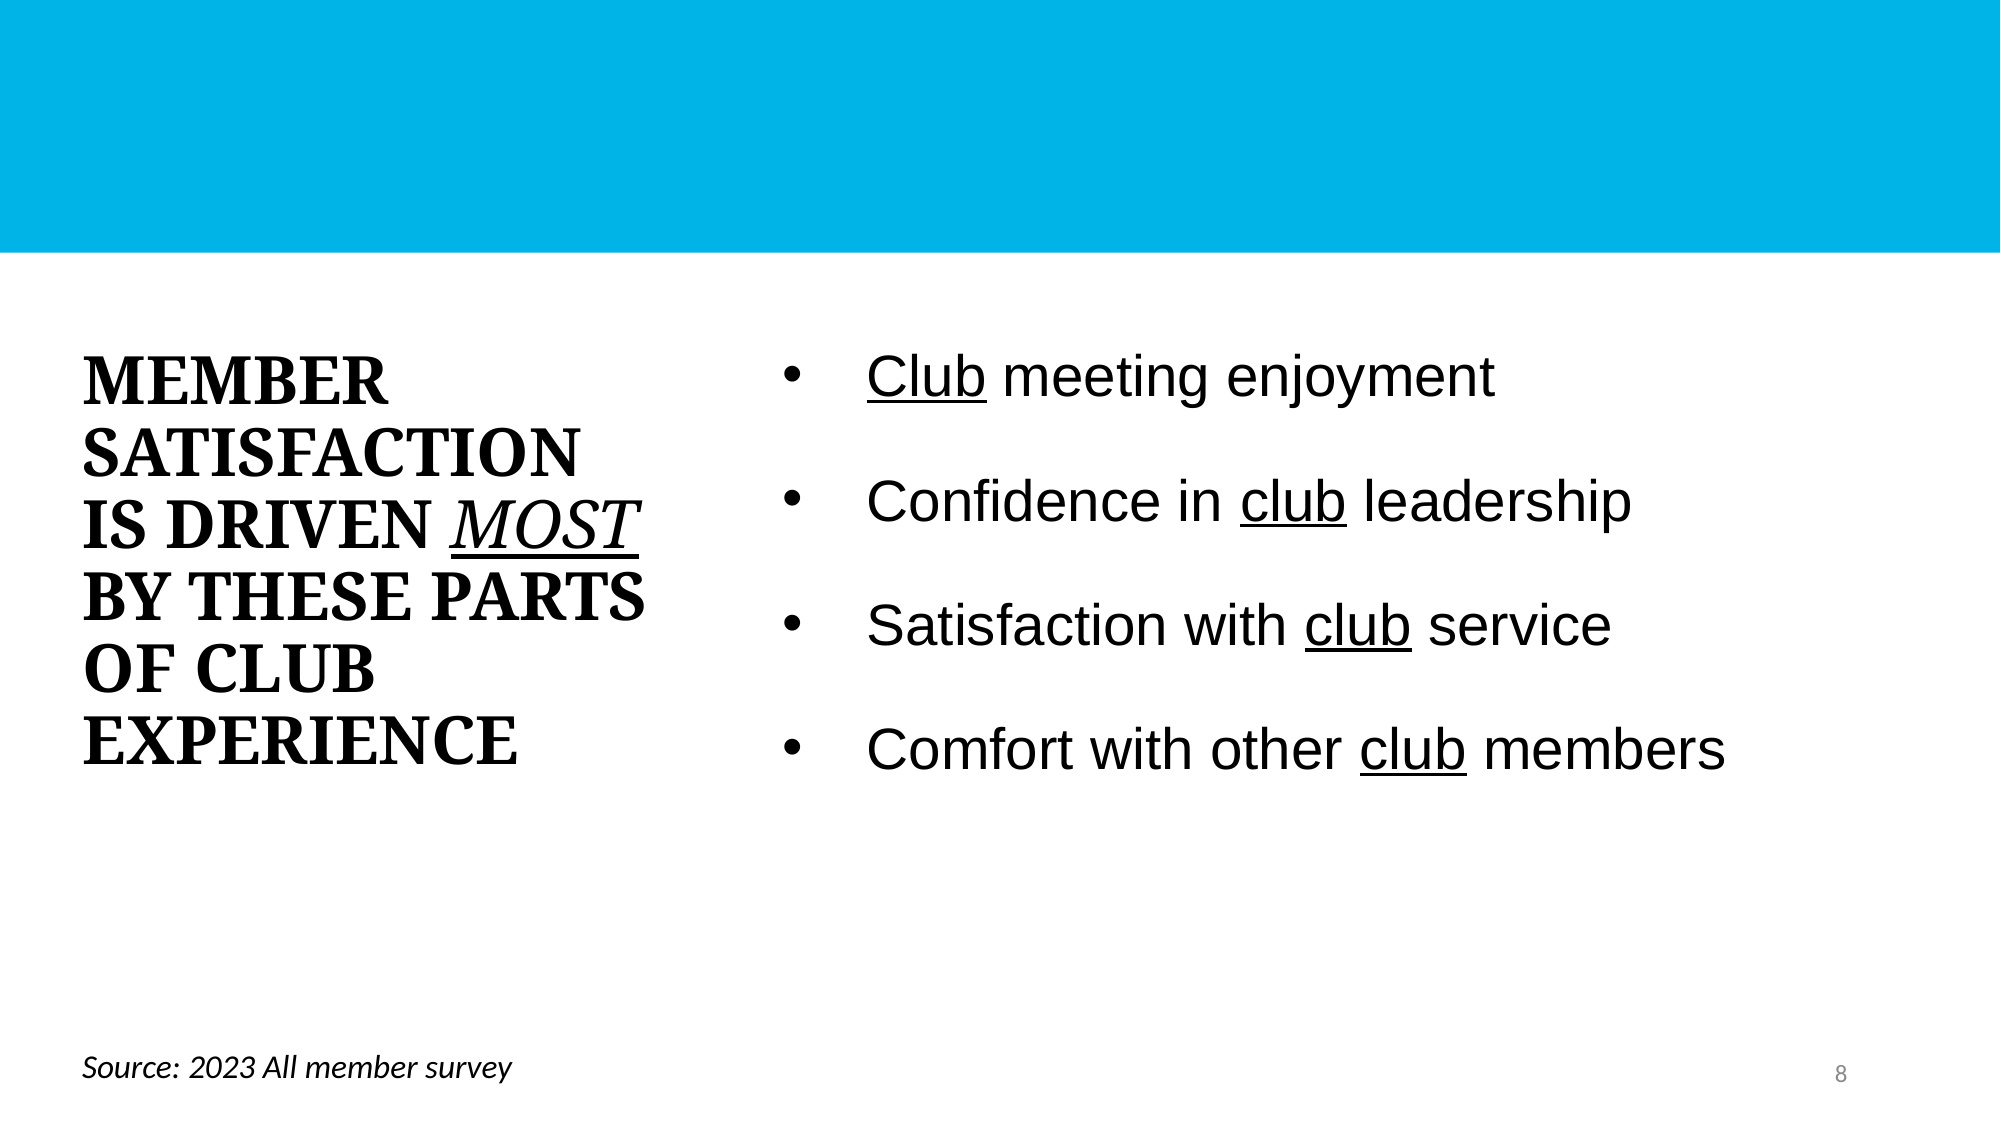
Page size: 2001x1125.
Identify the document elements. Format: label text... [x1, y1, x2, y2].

slide_number 8 [1412, 1042, 1863, 1103]
title Member satisfaction is driven most by these parts of club experience [67, 105, 676, 1021]
text_box Source: 2023 All member survey [67, 1042, 886, 1125]
text_box Club meeting enjoyment Confidence in club leadership Satisfaction with club service Comfort with other club members [767, 331, 1936, 789]
